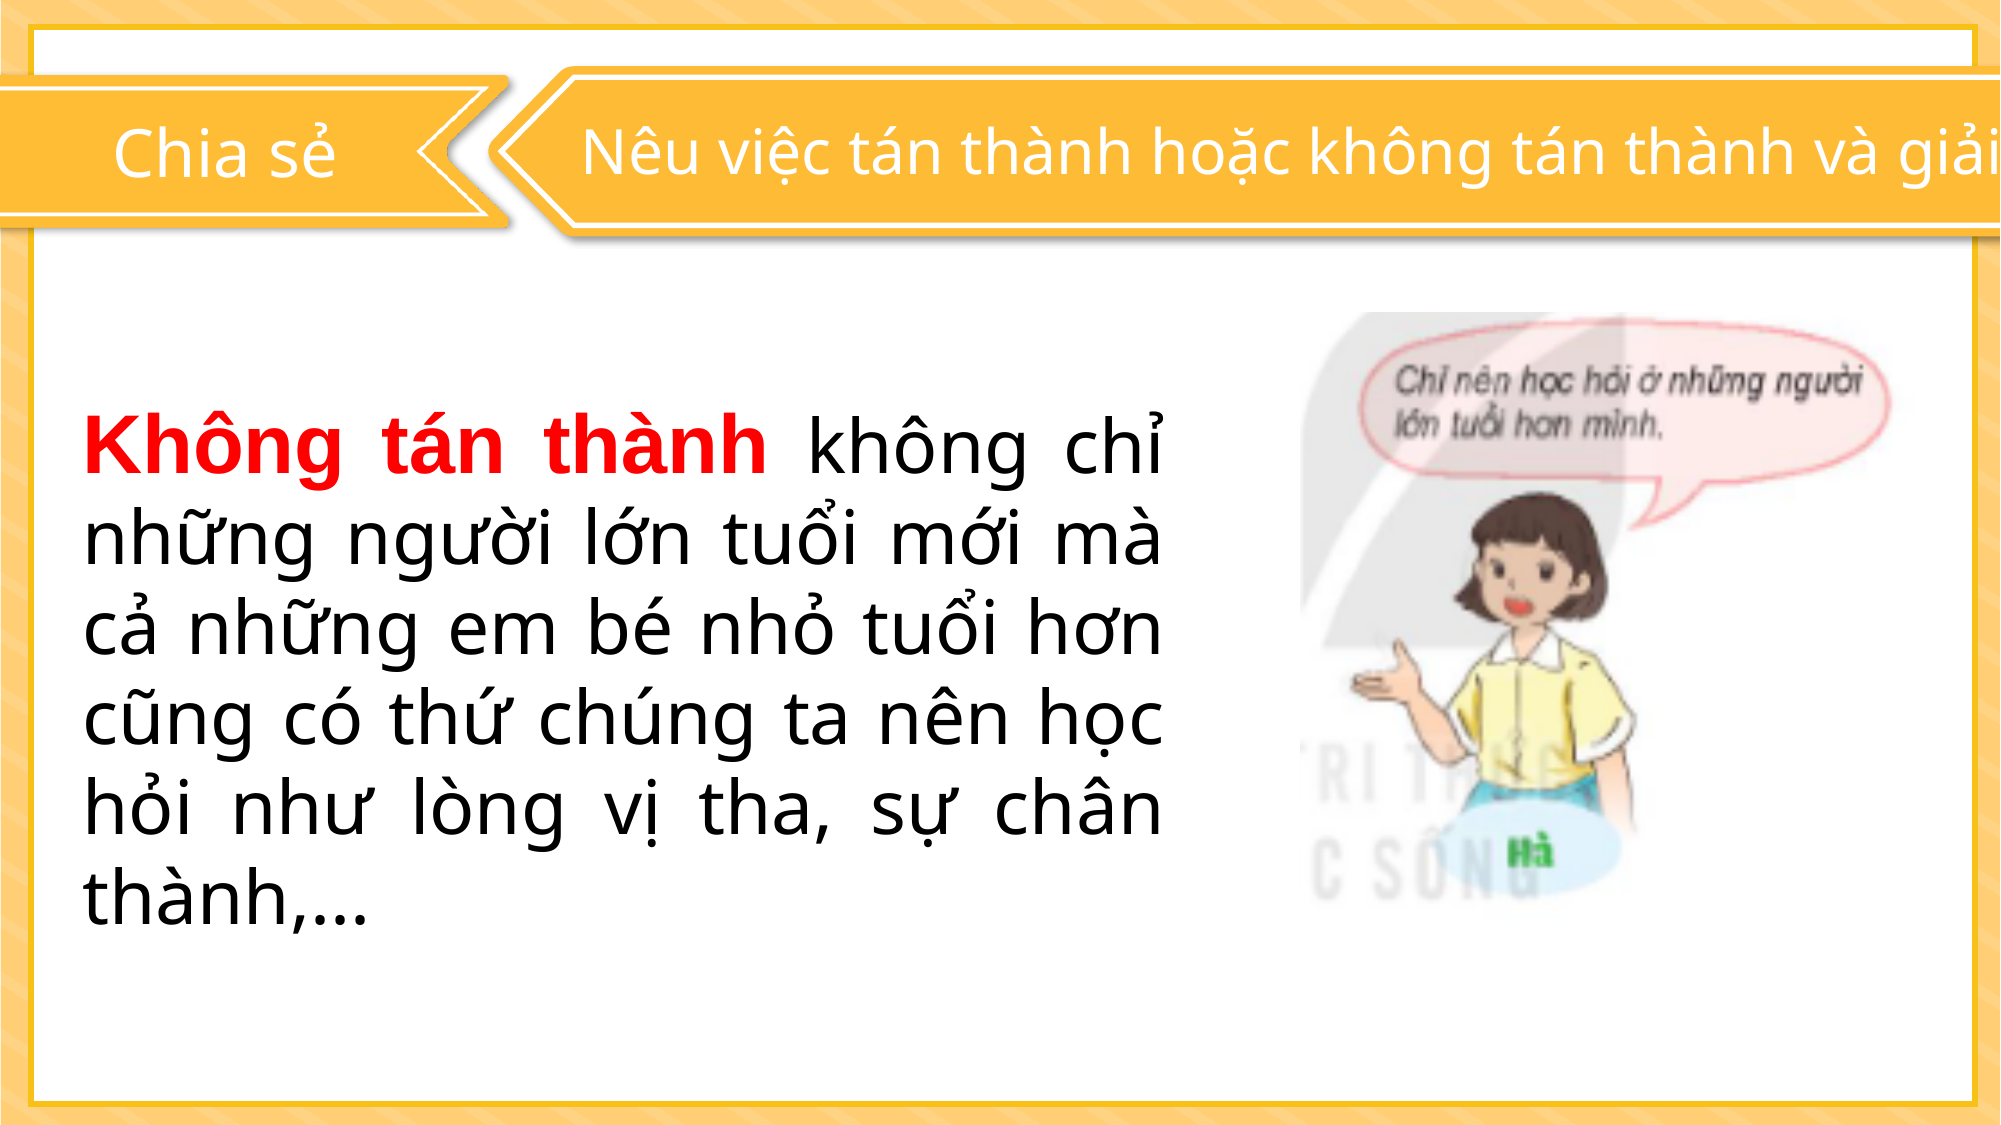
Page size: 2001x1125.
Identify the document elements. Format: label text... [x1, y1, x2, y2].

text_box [487, 66, 2000, 237]
picture [1300, 312, 1918, 932]
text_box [0, 74, 509, 228]
picture [3, 0, 2000, 74]
picture [3, 228, 2000, 1125]
text_box Không tán thành không chỉ những người lớn tuổi mới mà cả những em bé nhỏ tuổi hơn cũng có thứ chúng ta nên học hỏi như lòng vị tha, sự chân thành,... [82, 389, 1166, 940]
